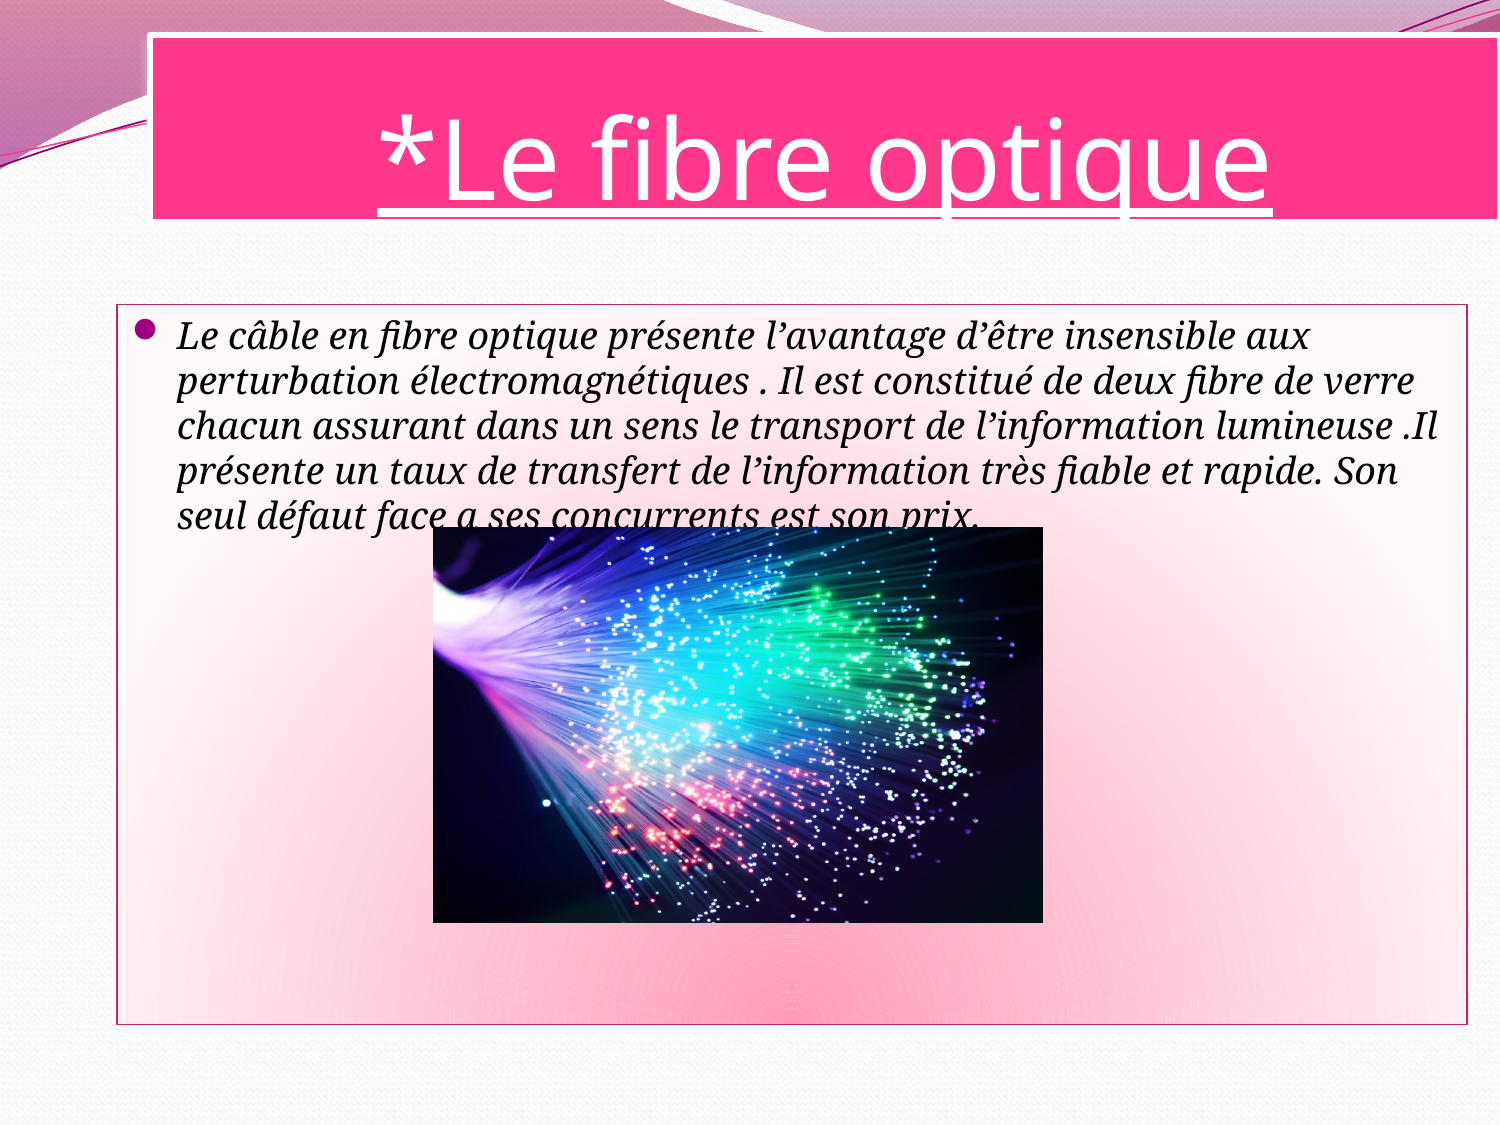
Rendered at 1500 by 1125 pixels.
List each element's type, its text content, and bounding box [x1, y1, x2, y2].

picture [433, 527, 1044, 923]
list Le câble en fibre optique présente l’avantage d’être insensible aux perturbation électromagnétiques . Il est constitué de deux fibre de verre chacun assurant dans un sens le transport de l’information lumineuse .Il présente un taux de transfert de l’information très fiable et rapide. Son seul défaut face a ses concurrents est son prix. [116, 304, 1468, 1025]
title *Le fibre optique [147, 32, 1500, 226]
